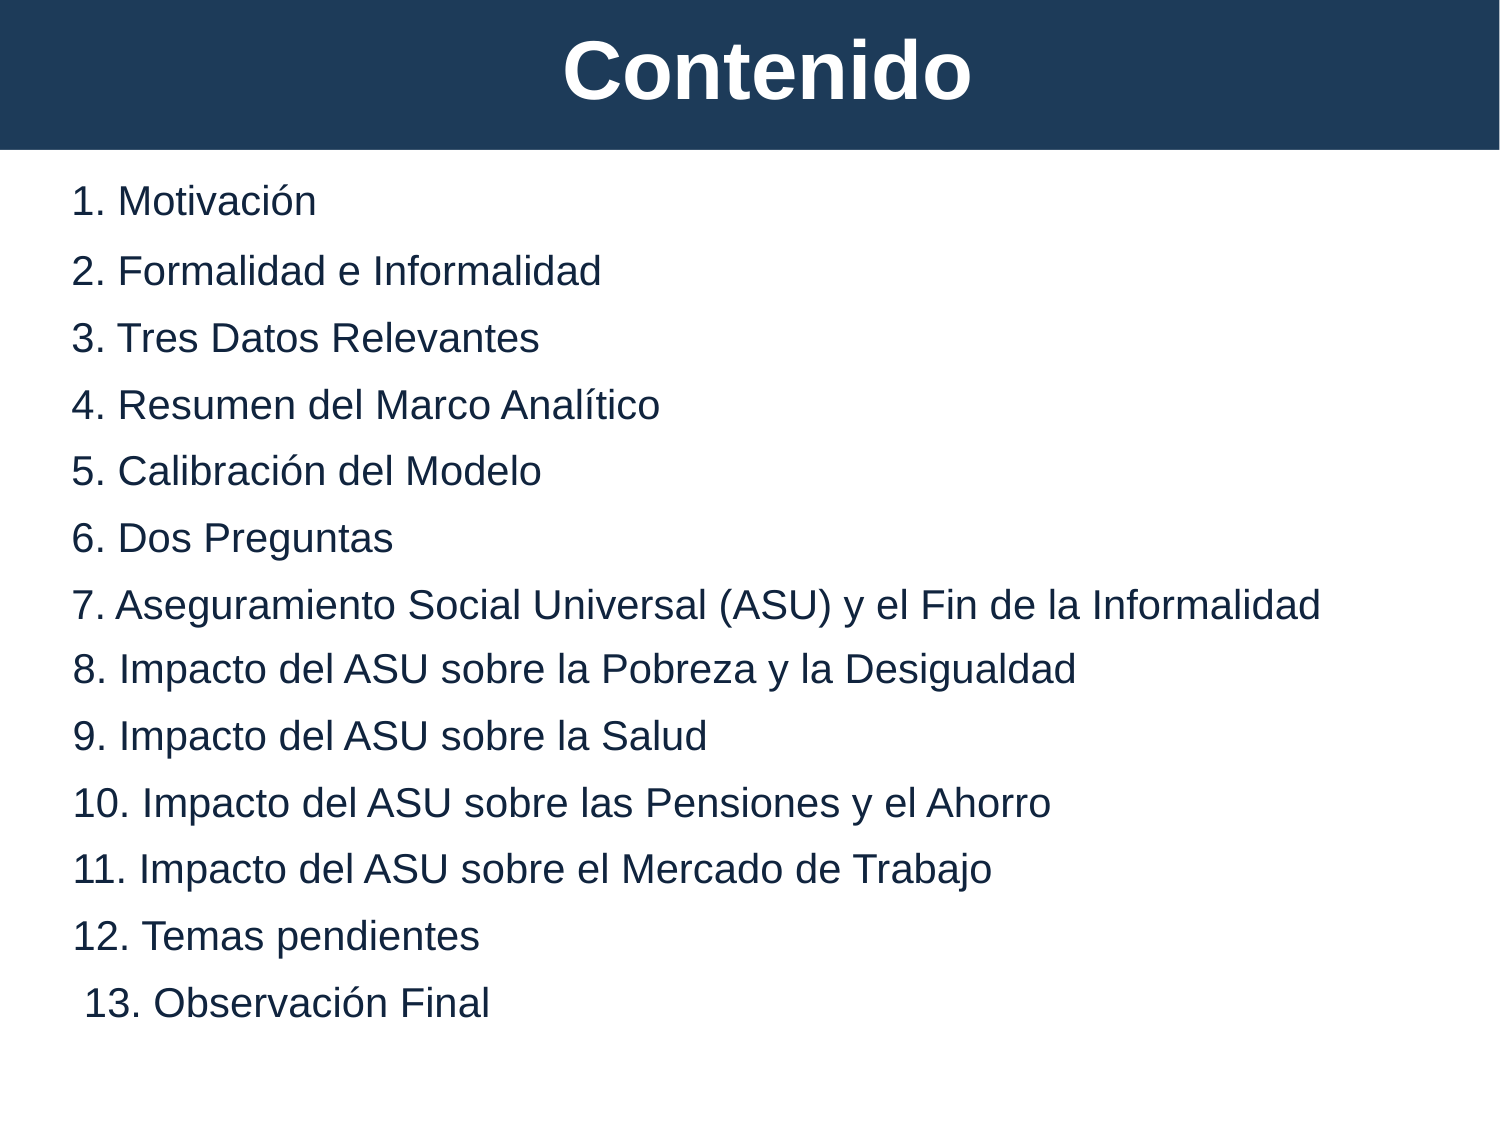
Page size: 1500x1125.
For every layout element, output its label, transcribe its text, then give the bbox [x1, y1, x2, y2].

title Contenido [87, 6, 1448, 125]
list 1. Motivación 2. Formalidad e Informalidad 3. Tres Datos Relevantes 4. Resumen del Marco Analítico 5. Calibración del Modelo 6. Dos Preguntas 7. Aseguramiento Social Universal (ASU) y el Fin de la Informalidad 8. Impacto del ASU sobre la Pobreza y la Desigualdad 9. Impacto del ASU sobre la Salud 10. Impacto del ASU sobre las Pensiones y el Ahorro 11. Impacto del ASU sobre el Mercado de Trabajo 12. Temas pendientes 13. Observación Final [0, 149, 1500, 1125]
